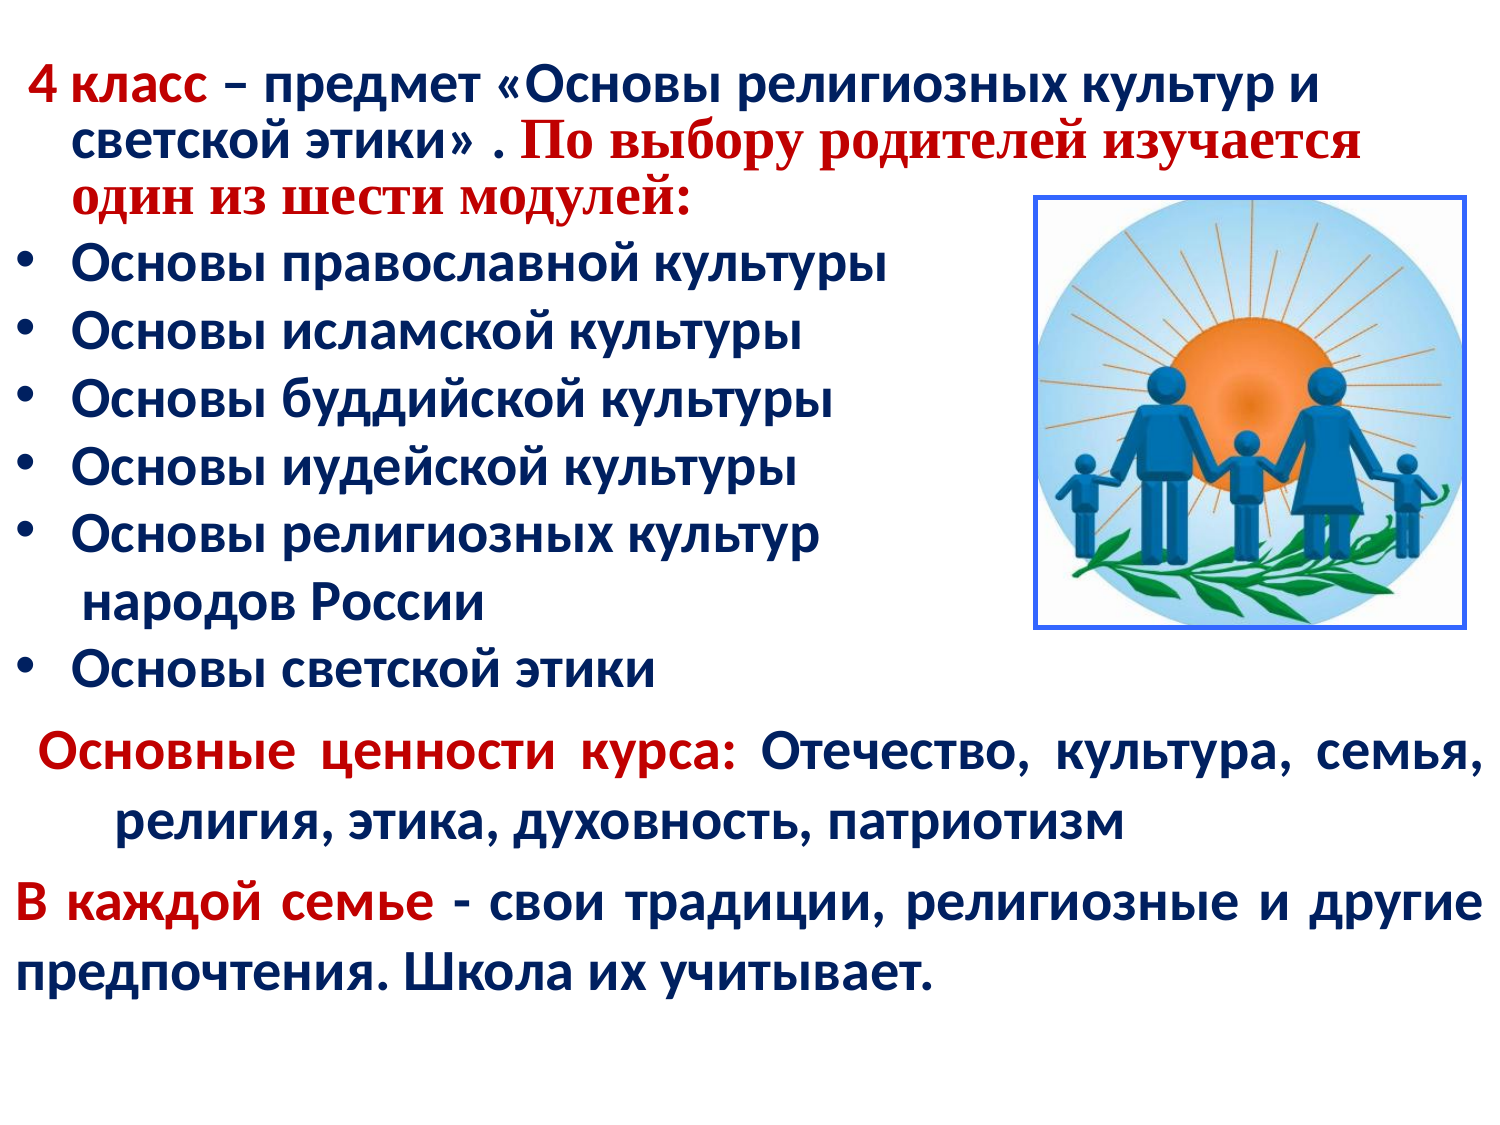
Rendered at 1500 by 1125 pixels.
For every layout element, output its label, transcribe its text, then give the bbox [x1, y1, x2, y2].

list 4 класс – предмет «Основы религиозных культур и светской этики» . По выбору родителей изучается один из шести модулей: Основы православной культуры Основы исламской культуры Основы буддийской культуры Основы иудейской культуры Основы религиозных культур народов России Основы светской этики Основные ценности курса: Отечество, культура, семья, религия, этика, духовность, патриотизм В каждой семье - свои традиции, религиозные и другие предпочтения. Школа их учитывает. [0, 50, 1500, 1088]
picture [1037, 199, 1463, 626]
